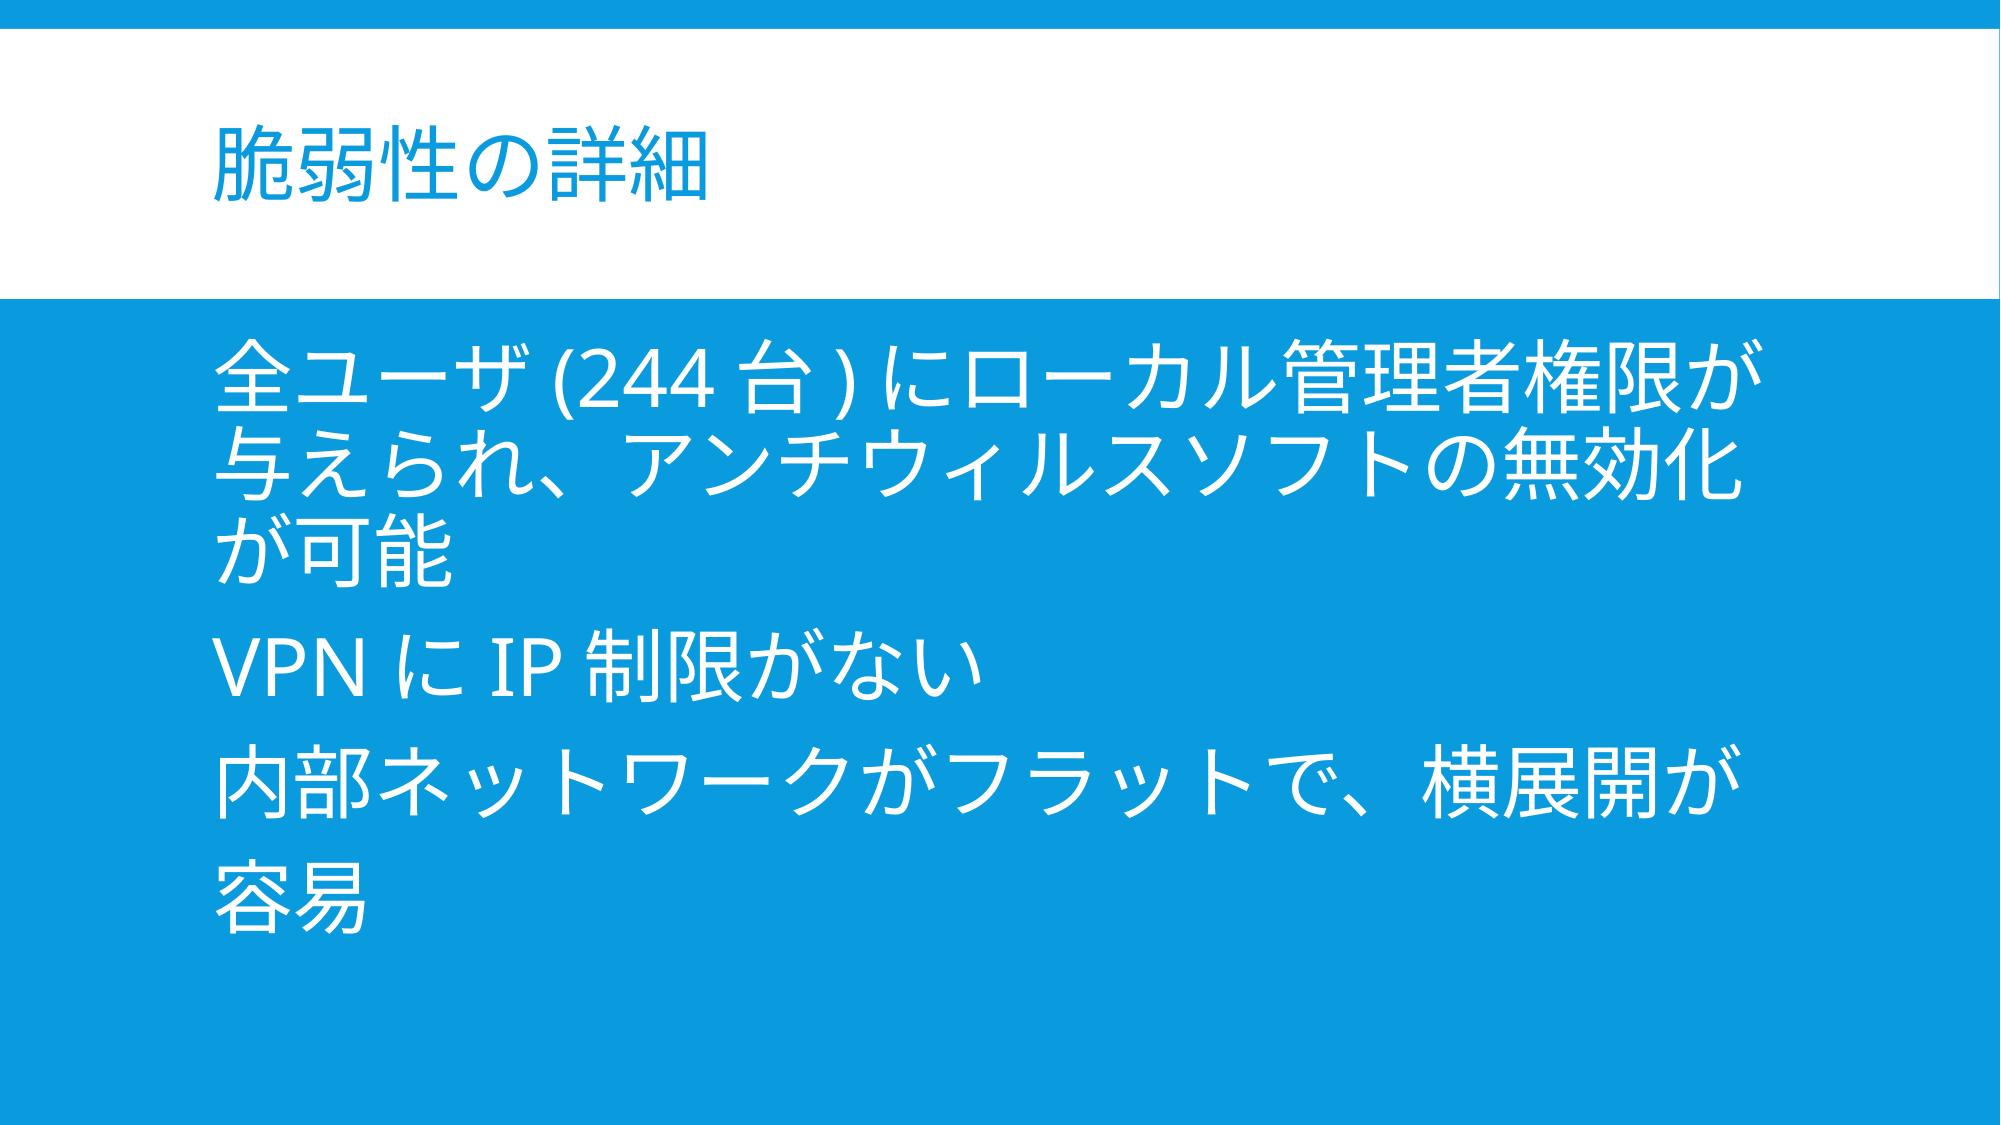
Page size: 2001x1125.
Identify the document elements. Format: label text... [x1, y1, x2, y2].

title 脆弱性の詳細 [197, 46, 1803, 295]
list 全ユーザ(244台)にローカル管理者権限が与えられ、アンチウィルスソフトの無効化が可能 VPNにIP制限がない 内部ネットワークがフラットで、横展開が 容易 [197, 329, 1803, 1020]
